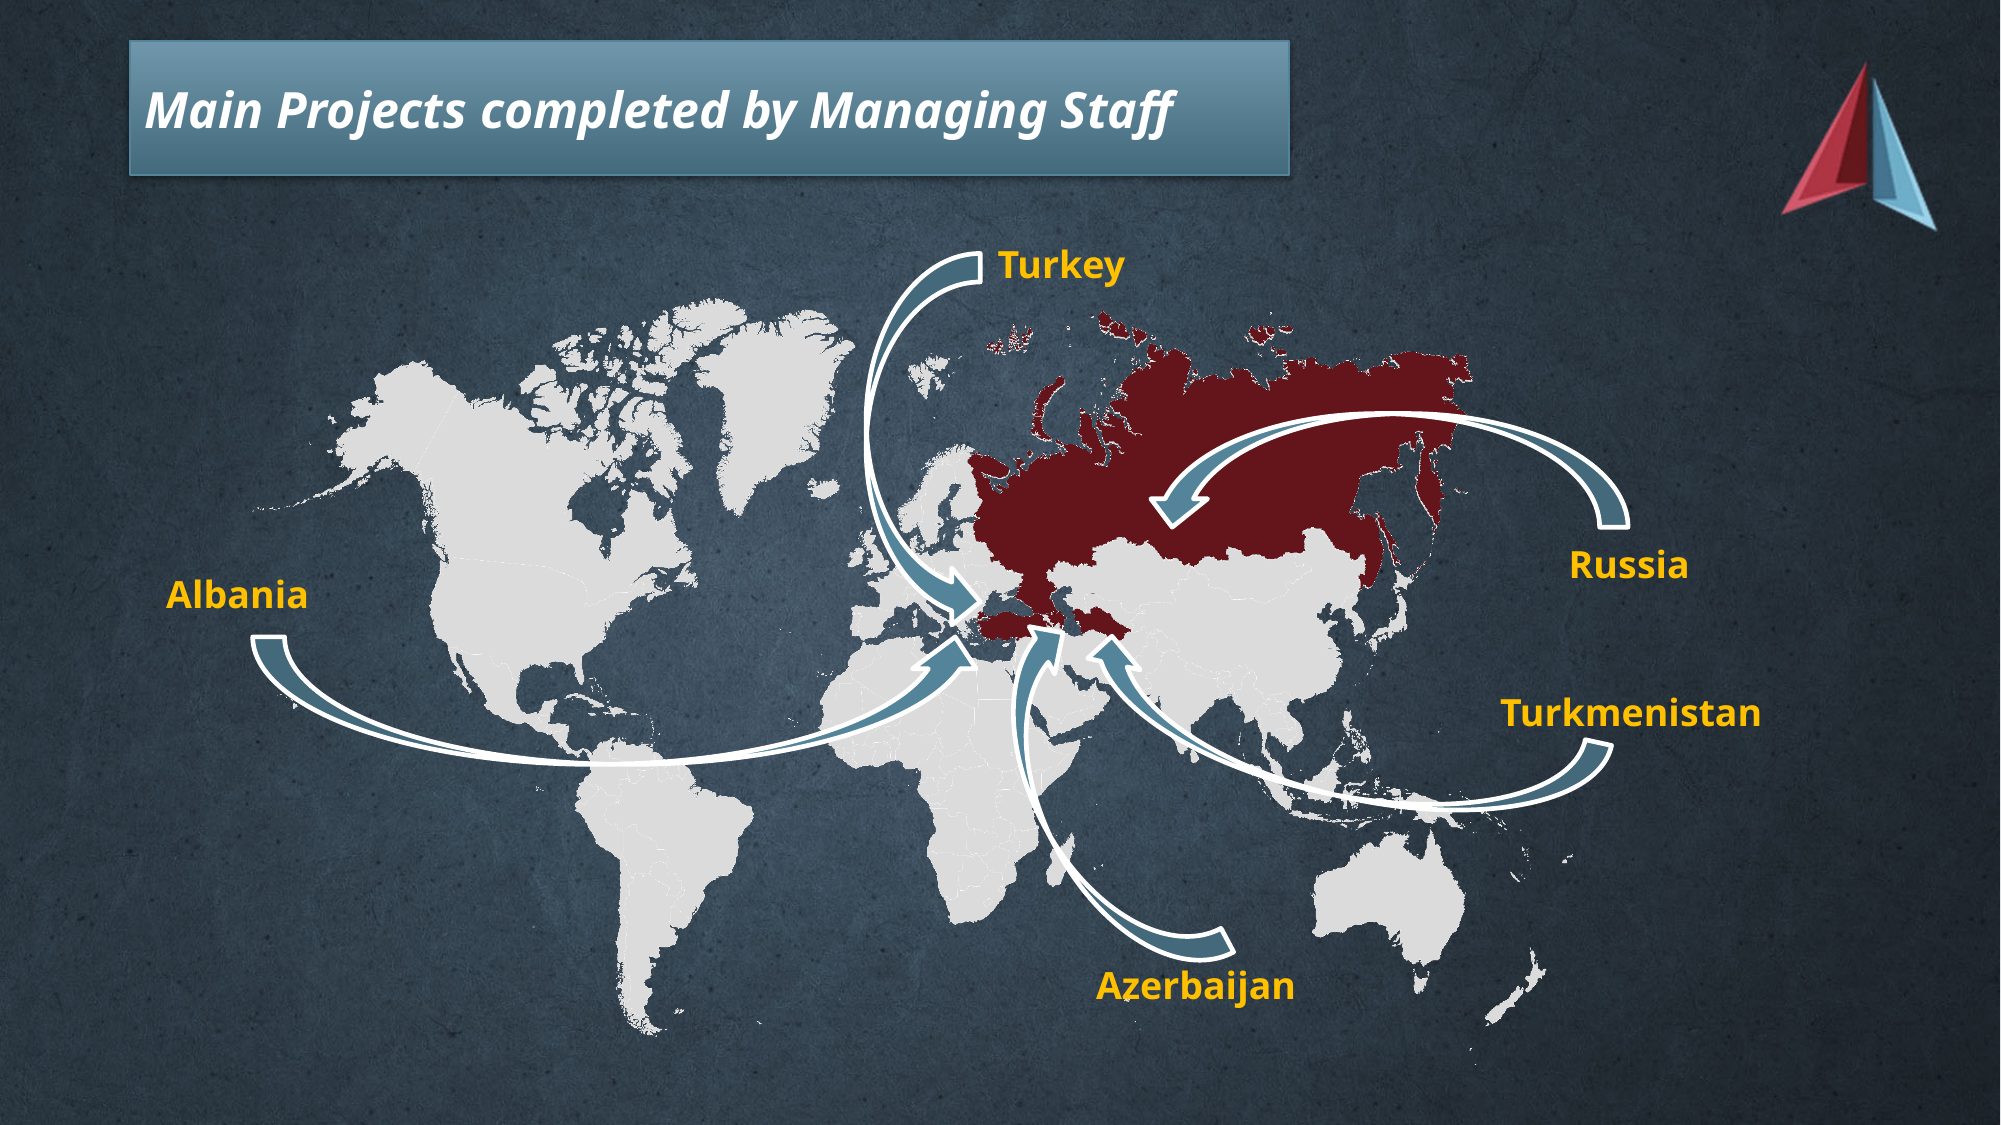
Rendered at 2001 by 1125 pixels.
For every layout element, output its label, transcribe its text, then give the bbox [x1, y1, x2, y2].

text_box Russia [1577, 533, 1738, 608]
text_box [901, 251, 983, 296]
text_box Main Projects completed by Managing Staff [129, 40, 1290, 176]
list Albania [129, 563, 246, 638]
text_box Turkey [955, 233, 1168, 296]
text_box [1577, 451, 1631, 530]
text_box Turkmenistan [1577, 681, 1787, 760]
text_box [1577, 737, 1614, 789]
picture [0, 0, 2001, 1125]
